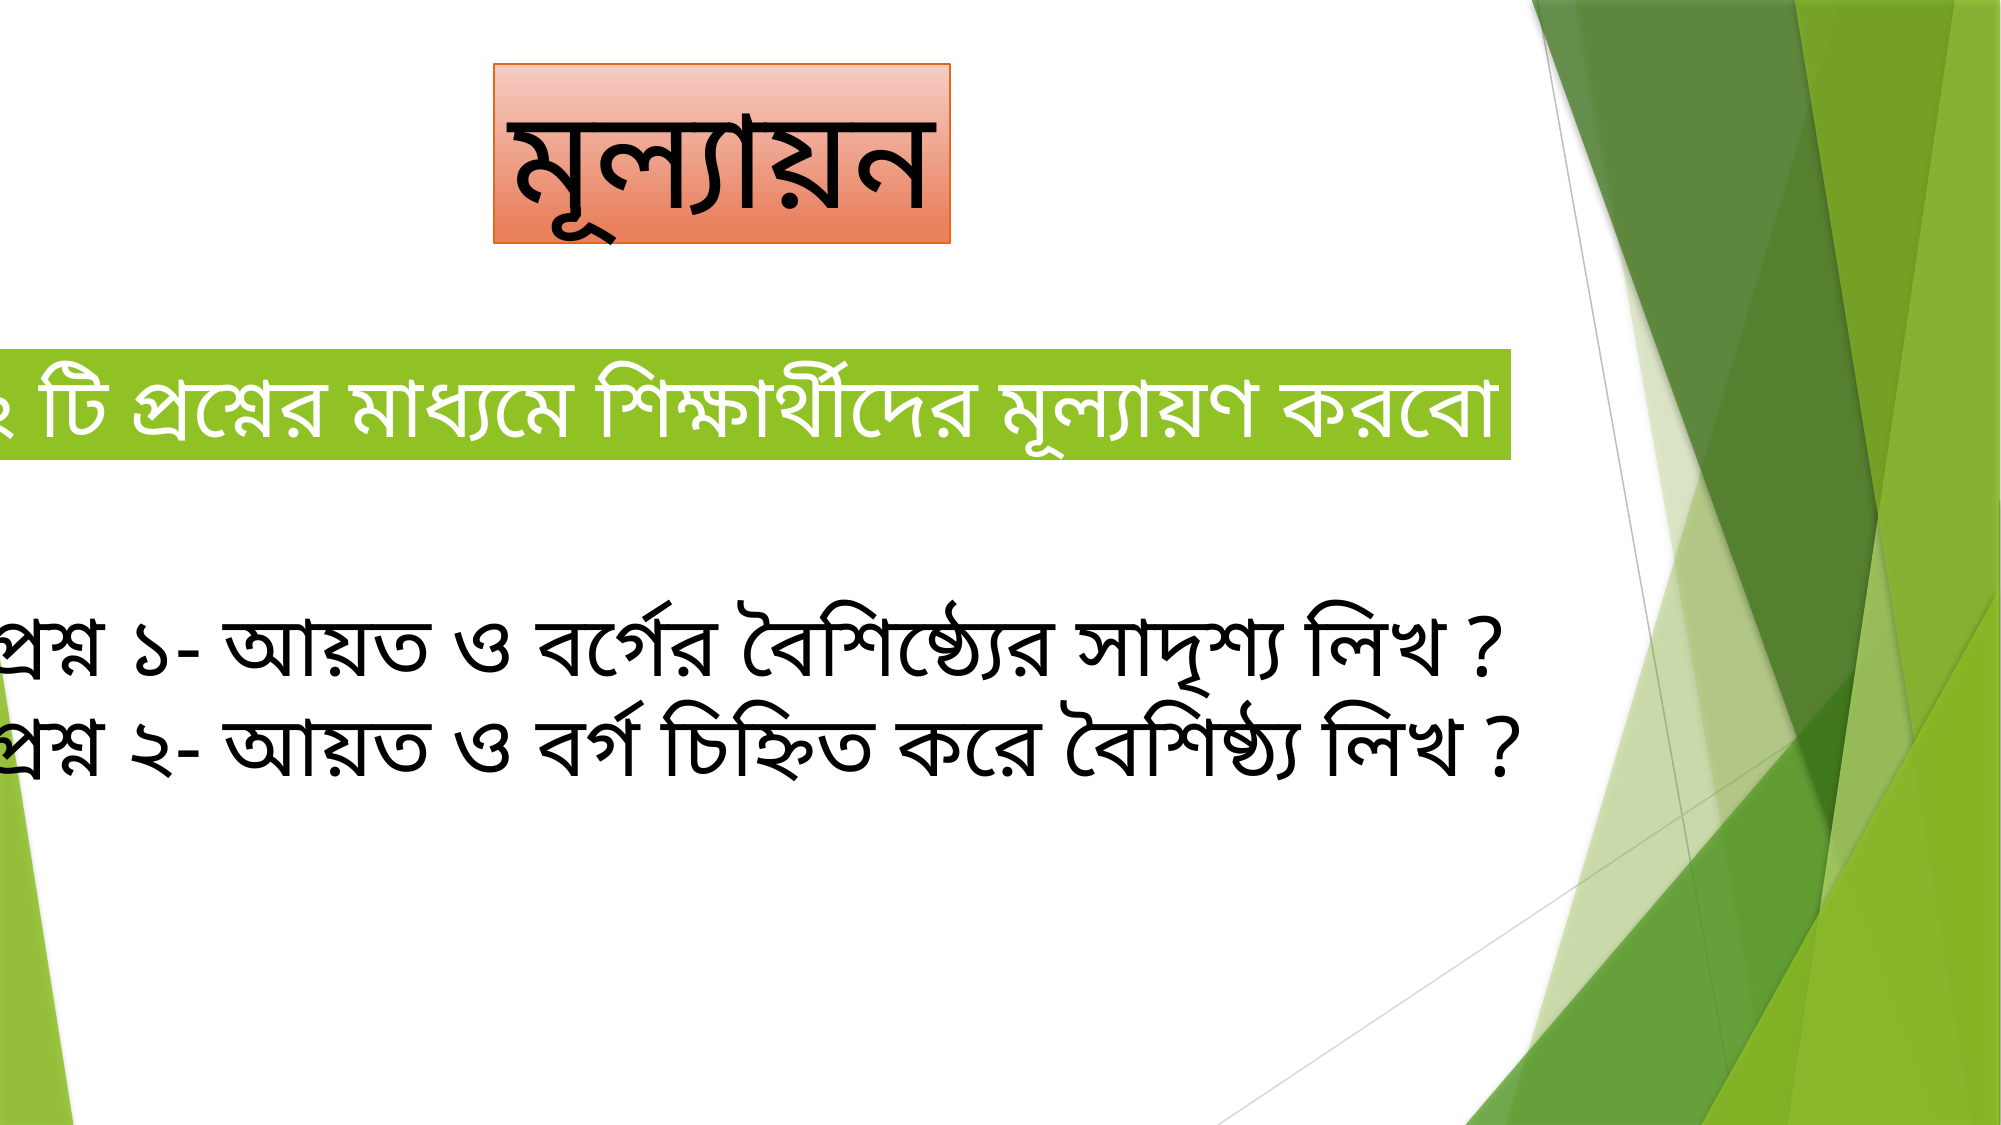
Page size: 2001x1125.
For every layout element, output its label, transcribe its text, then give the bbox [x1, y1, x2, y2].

text_box মূল্যায়ন [493, 63, 951, 244]
text_box প্রশ্ন ১- আয়ত ও বর্গের বৈশিষ্ঠ্যের সাদৃশ্য লিখ ? প্রশ্ন ২- আয়ত ও বর্গ চিহ্নিত করে বৈশিষ্ঠ্য লিখ ? [0, 585, 1536, 801]
text_box ২ টি প্রশ্নের মাধ্যমে শিক্ষার্থীদের মূল্যায়ণ করবো [0, 345, 1515, 464]
